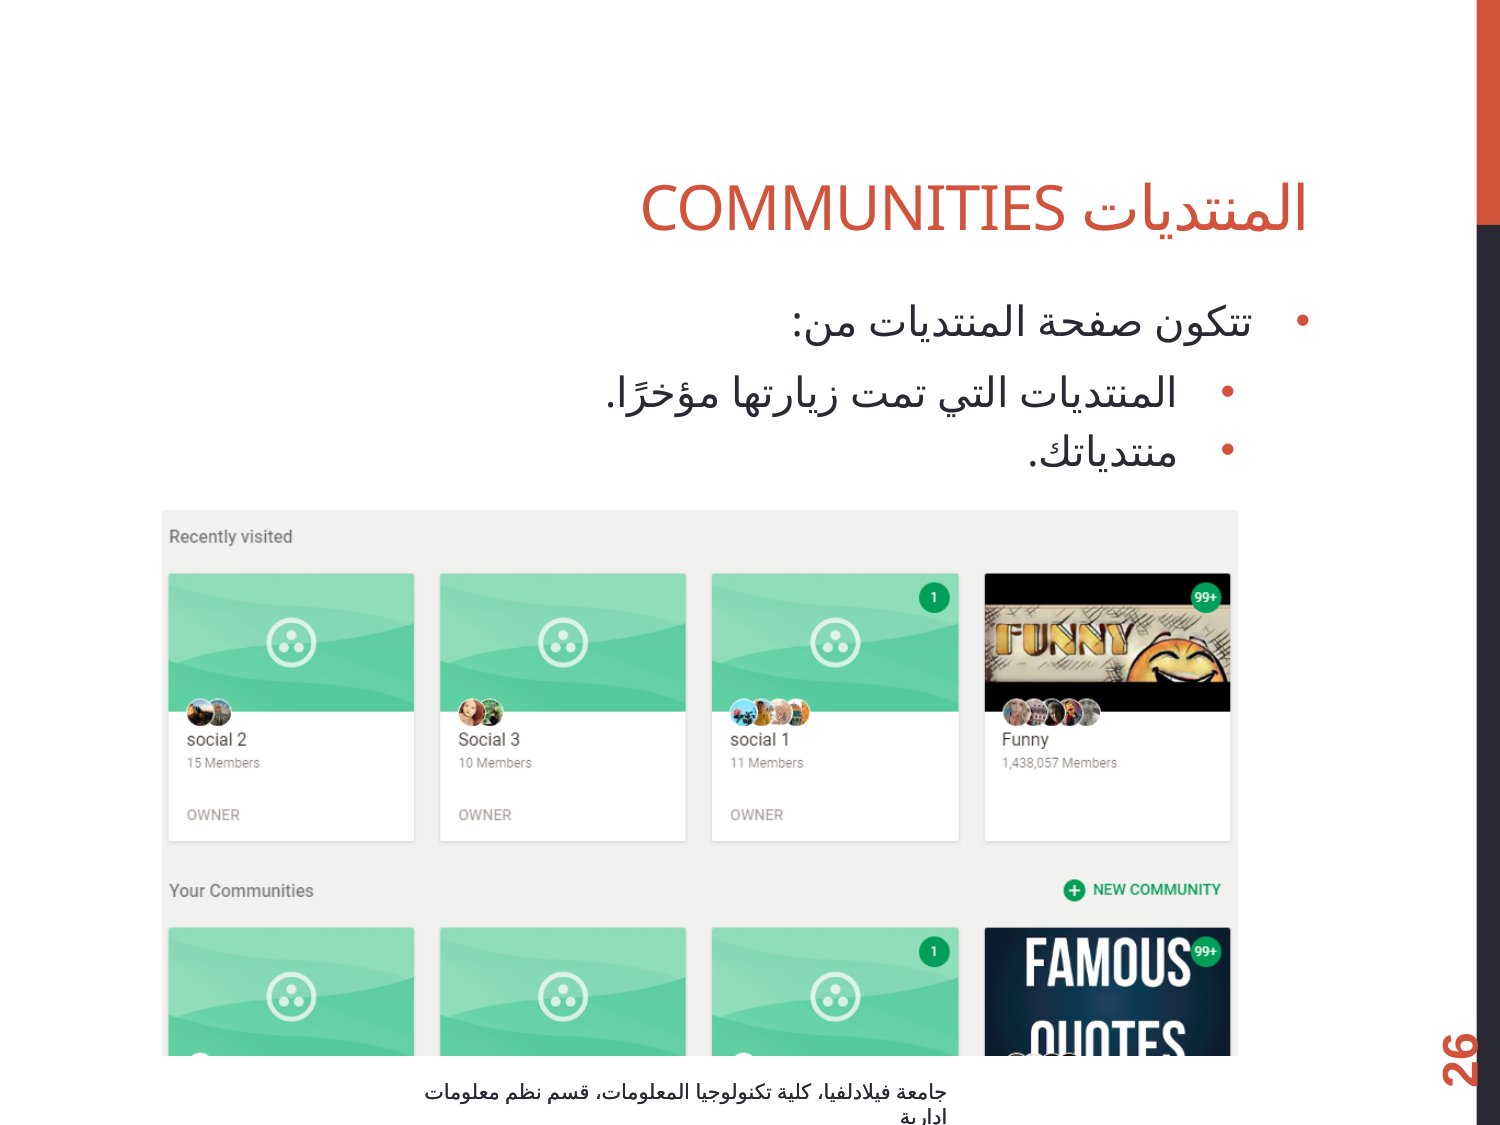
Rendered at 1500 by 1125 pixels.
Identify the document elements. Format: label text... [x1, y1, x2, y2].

slide_number 26 [1427, 887, 1488, 1104]
title المنتديات Communities [75, 24, 1325, 250]
picture [161, 509, 1238, 1057]
list تتكون صفحة المنتديات من: المنتديات التي تمت زيارتها مؤخرًا. منتدياتك. [75, 287, 1325, 1005]
